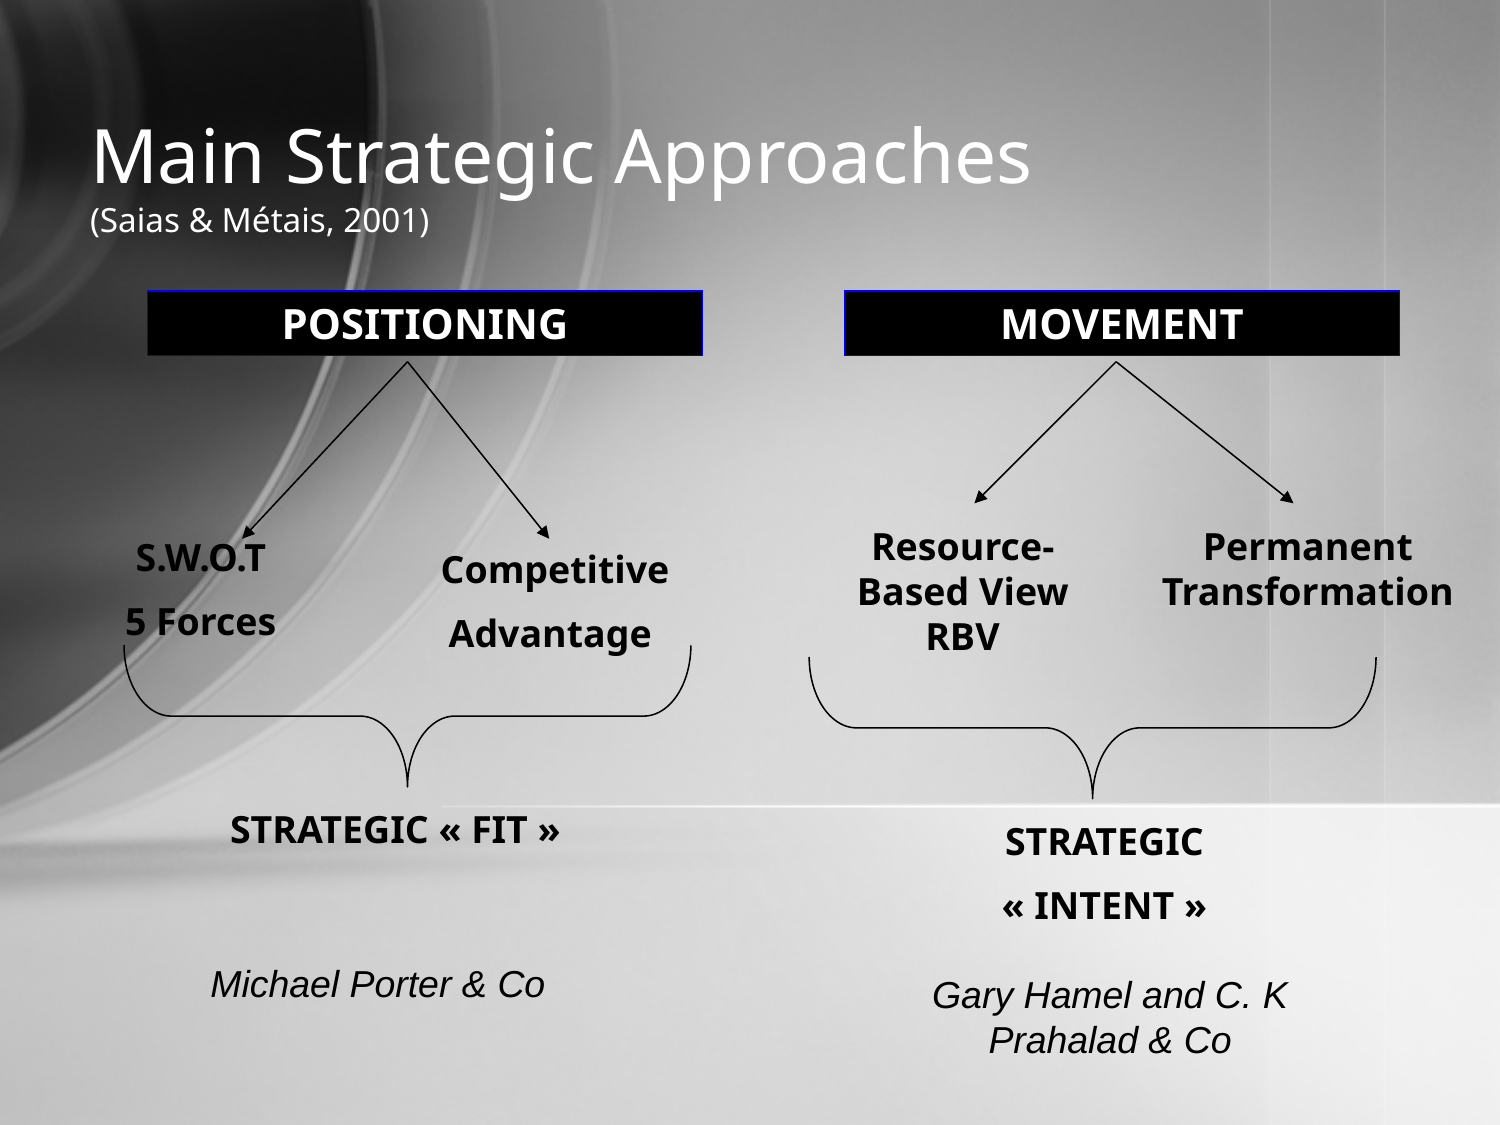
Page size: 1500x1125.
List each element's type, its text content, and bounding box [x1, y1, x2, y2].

text_box POSITIONING [147, 290, 703, 356]
text_box STRATEGIC « FIT » [123, 798, 668, 859]
text_box MOVEMENT [844, 290, 1400, 356]
text_box [407, 361, 550, 539]
text_box Resource-Based View RBV [809, 515, 1117, 657]
text_box Permanent Transformation [1116, 515, 1500, 621]
text_box STRATEGIC « INTENT » [832, 810, 1376, 935]
text_box S.W.O.T 5 Forces [53, 527, 349, 651]
text_box Michael Porter & Co [123, 952, 632, 1012]
text_box Gary Hamel and C. K Prahalad & Co [856, 964, 1364, 1069]
text_box [1116, 361, 1294, 504]
text_box Competitive Advantage [407, 538, 703, 727]
text_box [124, 645, 691, 787]
picture [0, 0, 1500, 1125]
text_box [974, 361, 1116, 504]
title Main Strategic Approaches (Saias & Métais, 2001) [75, 58, 1425, 247]
text_box [809, 656, 1377, 799]
